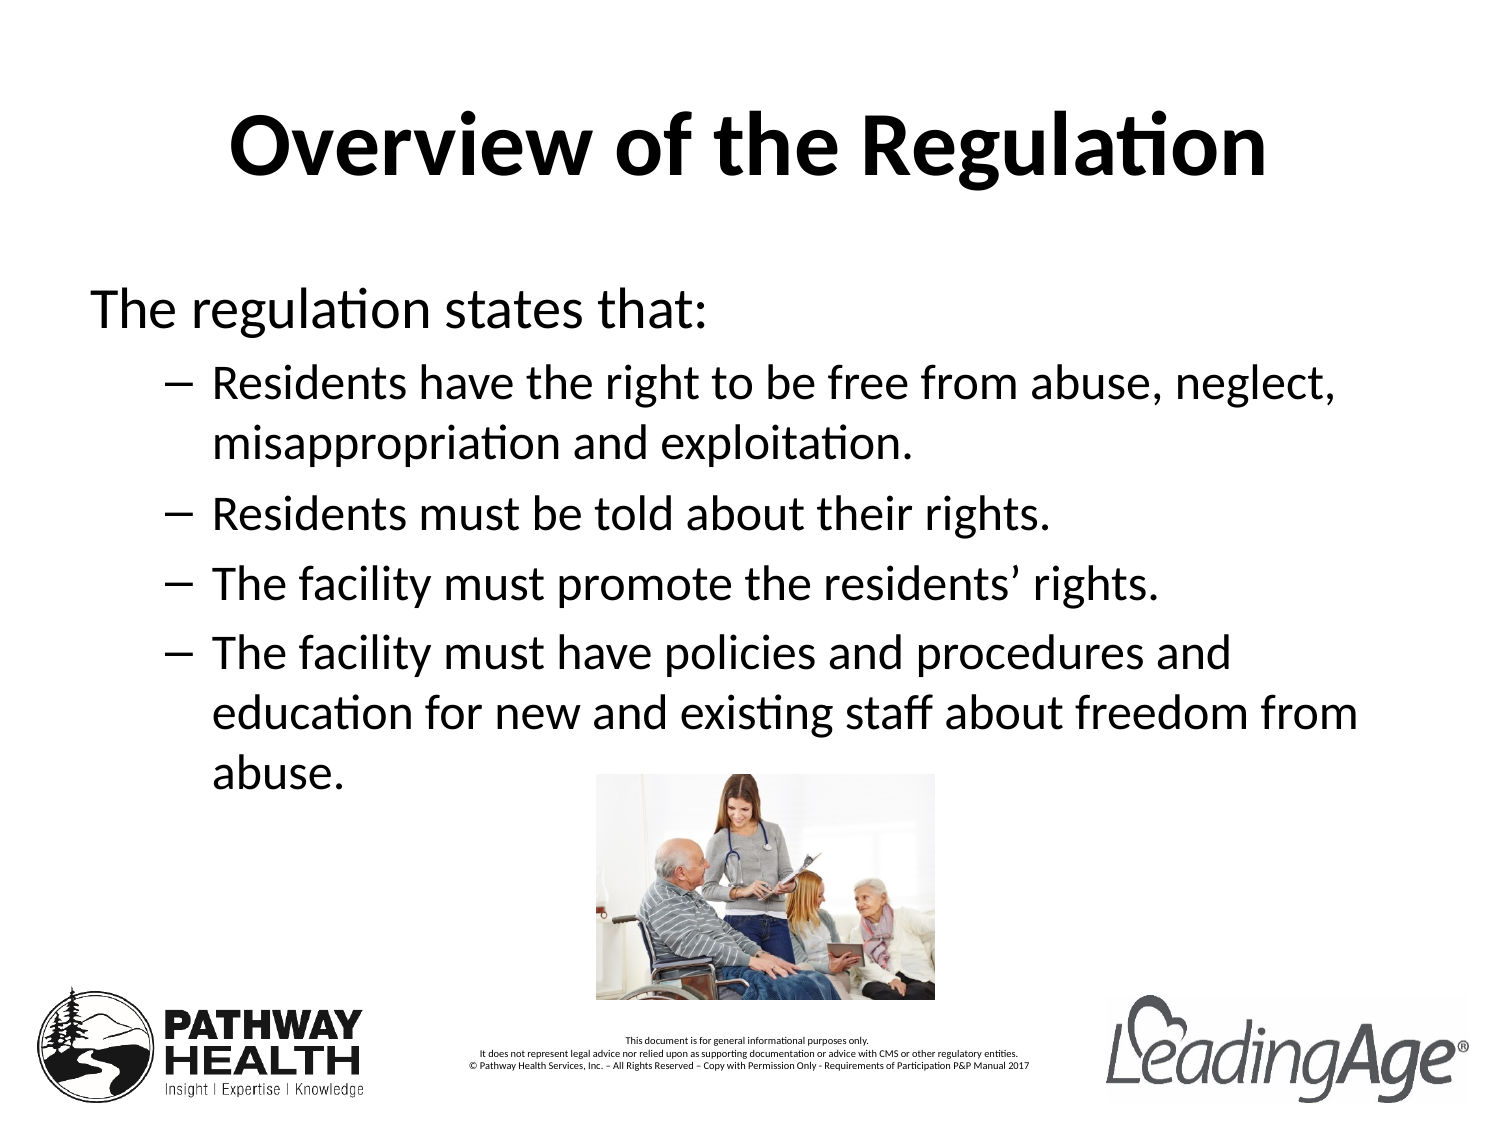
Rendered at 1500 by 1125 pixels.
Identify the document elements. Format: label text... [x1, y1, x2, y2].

title Overview of the Regulation [75, 45, 1425, 233]
picture [37, 986, 363, 1103]
picture [596, 773, 935, 1000]
list The regulation states that: Residents have the right to be free from abuse, neglect, misappropriation and exploitation. Residents must be told about their rights. The facility must promote the residents’ rights. The facility must have policies and procedures and education for new and existing staff about freedom from abuse. [75, 262, 1425, 1005]
picture [1106, 995, 1469, 1103]
